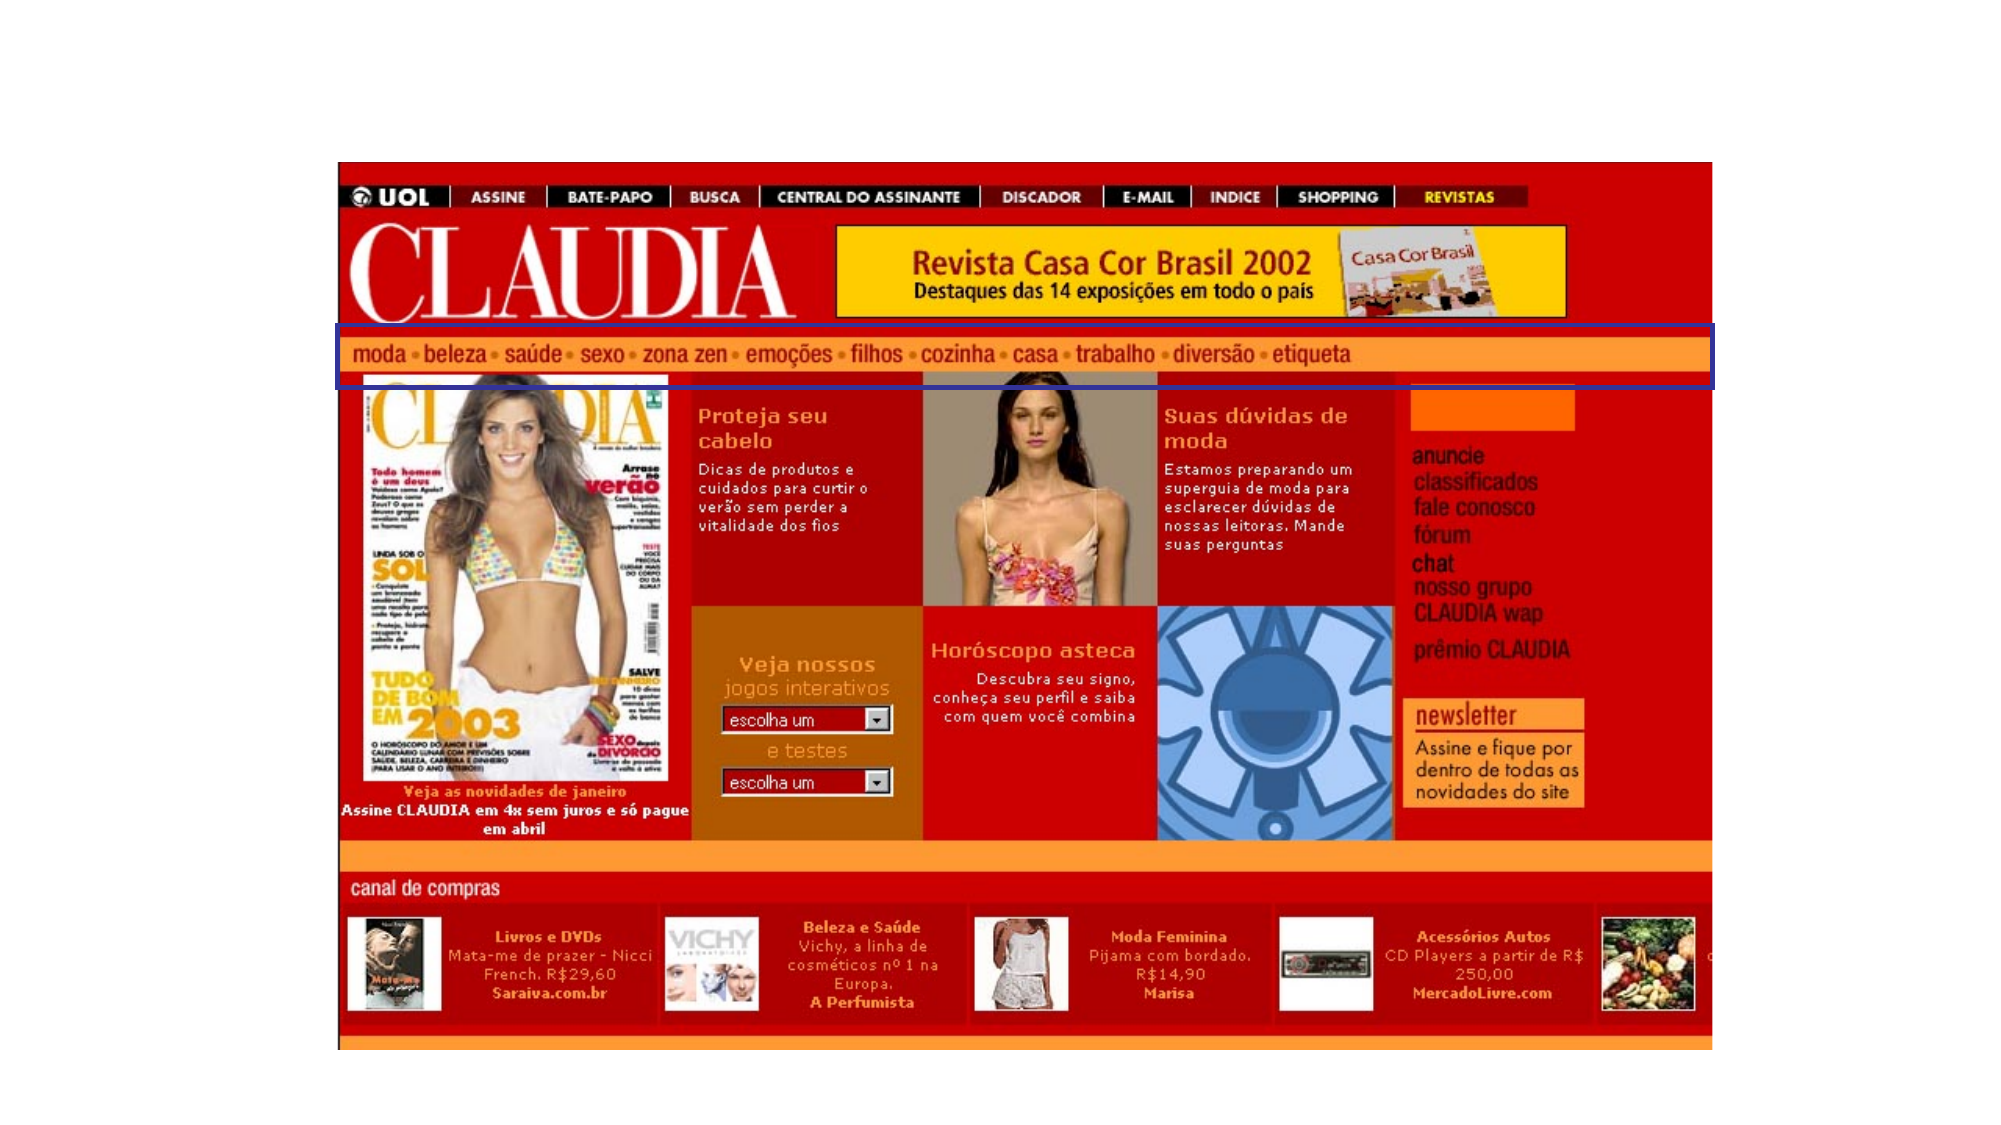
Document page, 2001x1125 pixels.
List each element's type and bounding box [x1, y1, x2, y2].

picture [337, 162, 1713, 1050]
